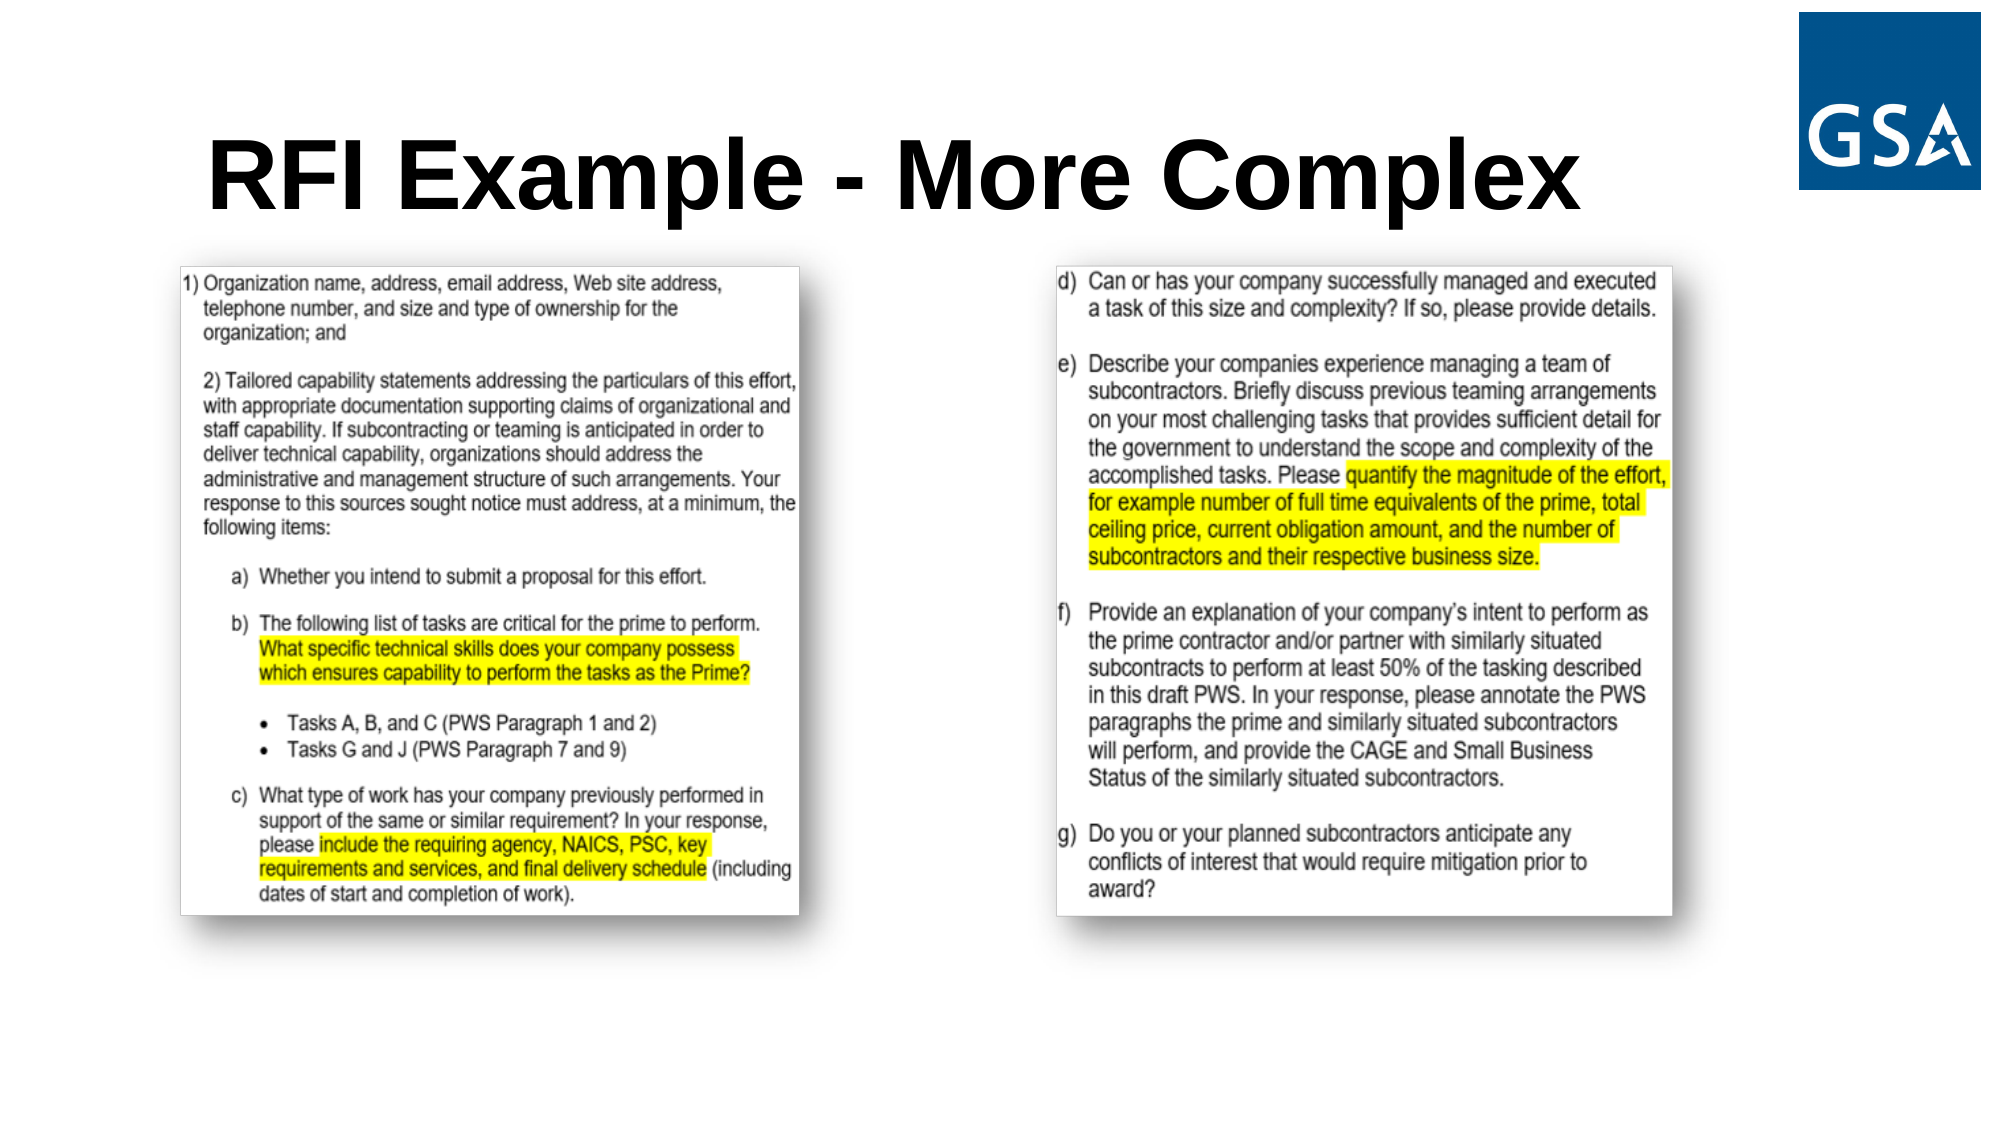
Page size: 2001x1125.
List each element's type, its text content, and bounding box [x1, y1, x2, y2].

text_box [153, 235, 855, 980]
text_box [1028, 235, 1730, 980]
picture [1799, 12, 1981, 190]
title RFI Example - More Complex [33, 94, 1757, 313]
